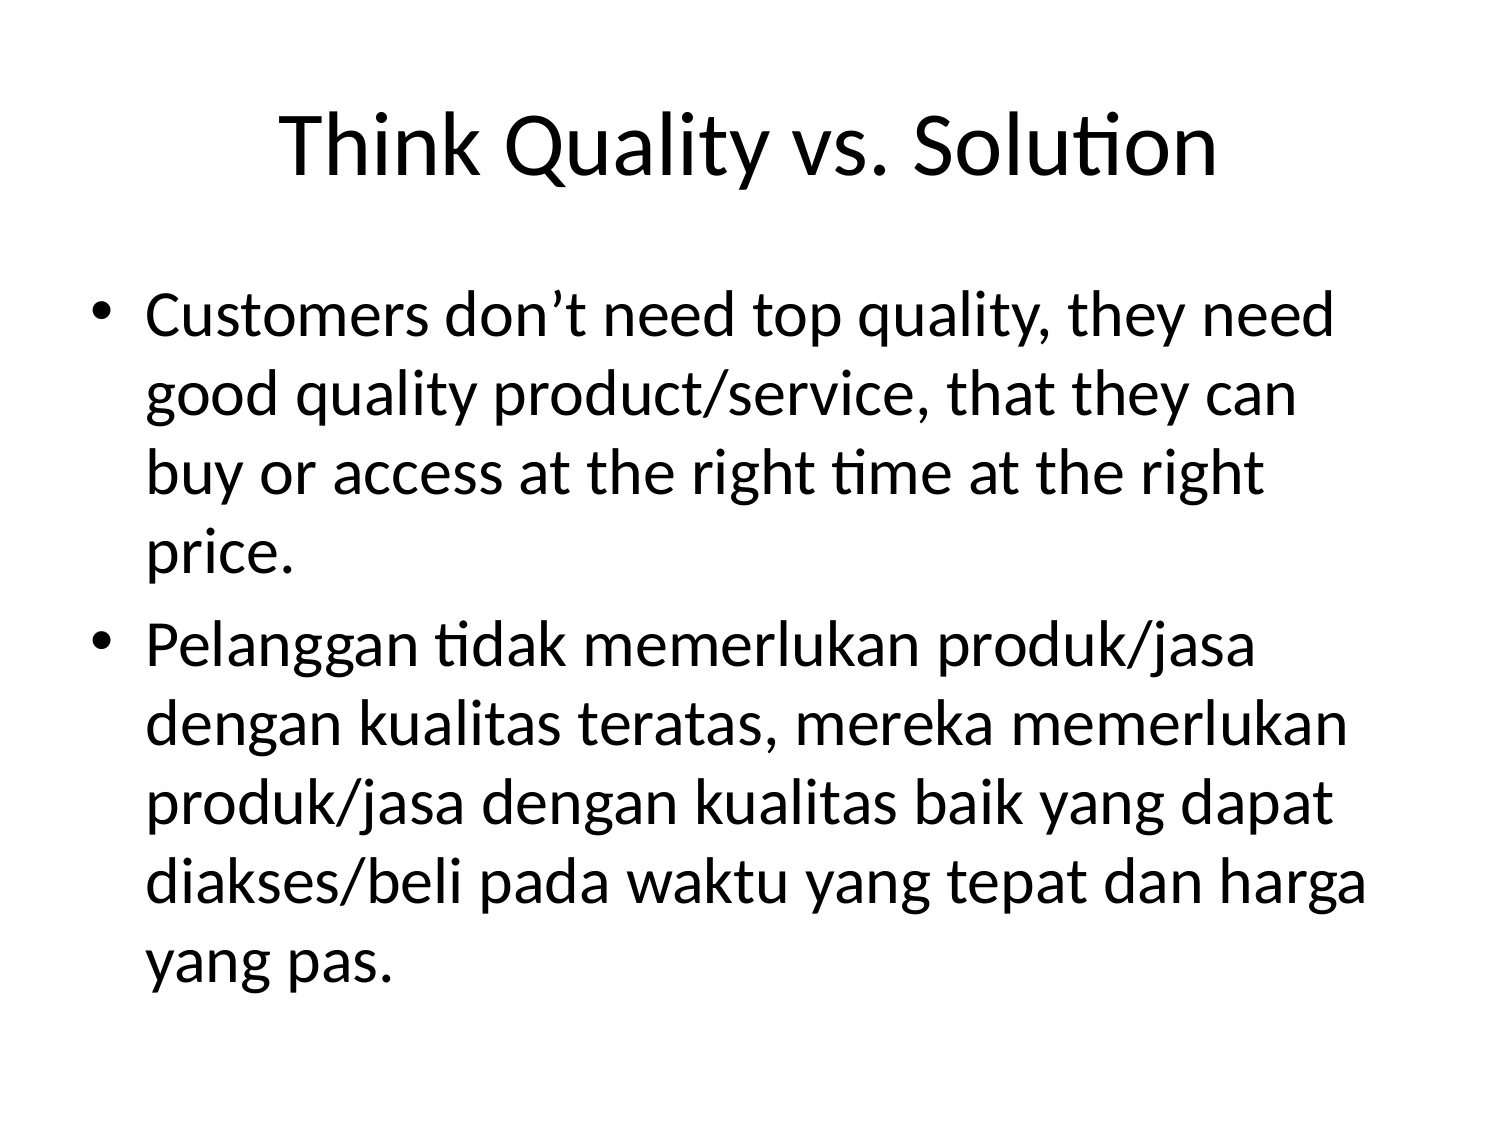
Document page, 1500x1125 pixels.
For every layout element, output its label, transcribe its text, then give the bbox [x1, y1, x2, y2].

list Customers don’t need top quality, they need good quality product/service, that they can buy or access at the right time at the right price. Pelanggan tidak memerlukan produk/jasa dengan kualitas teratas, mereka memerlukan produk/jasa dengan kualitas baik yang dapat diakses/beli pada waktu yang tepat dan harga yang pas. [75, 262, 1425, 1005]
title Think Quality vs. Solution [75, 45, 1425, 233]
